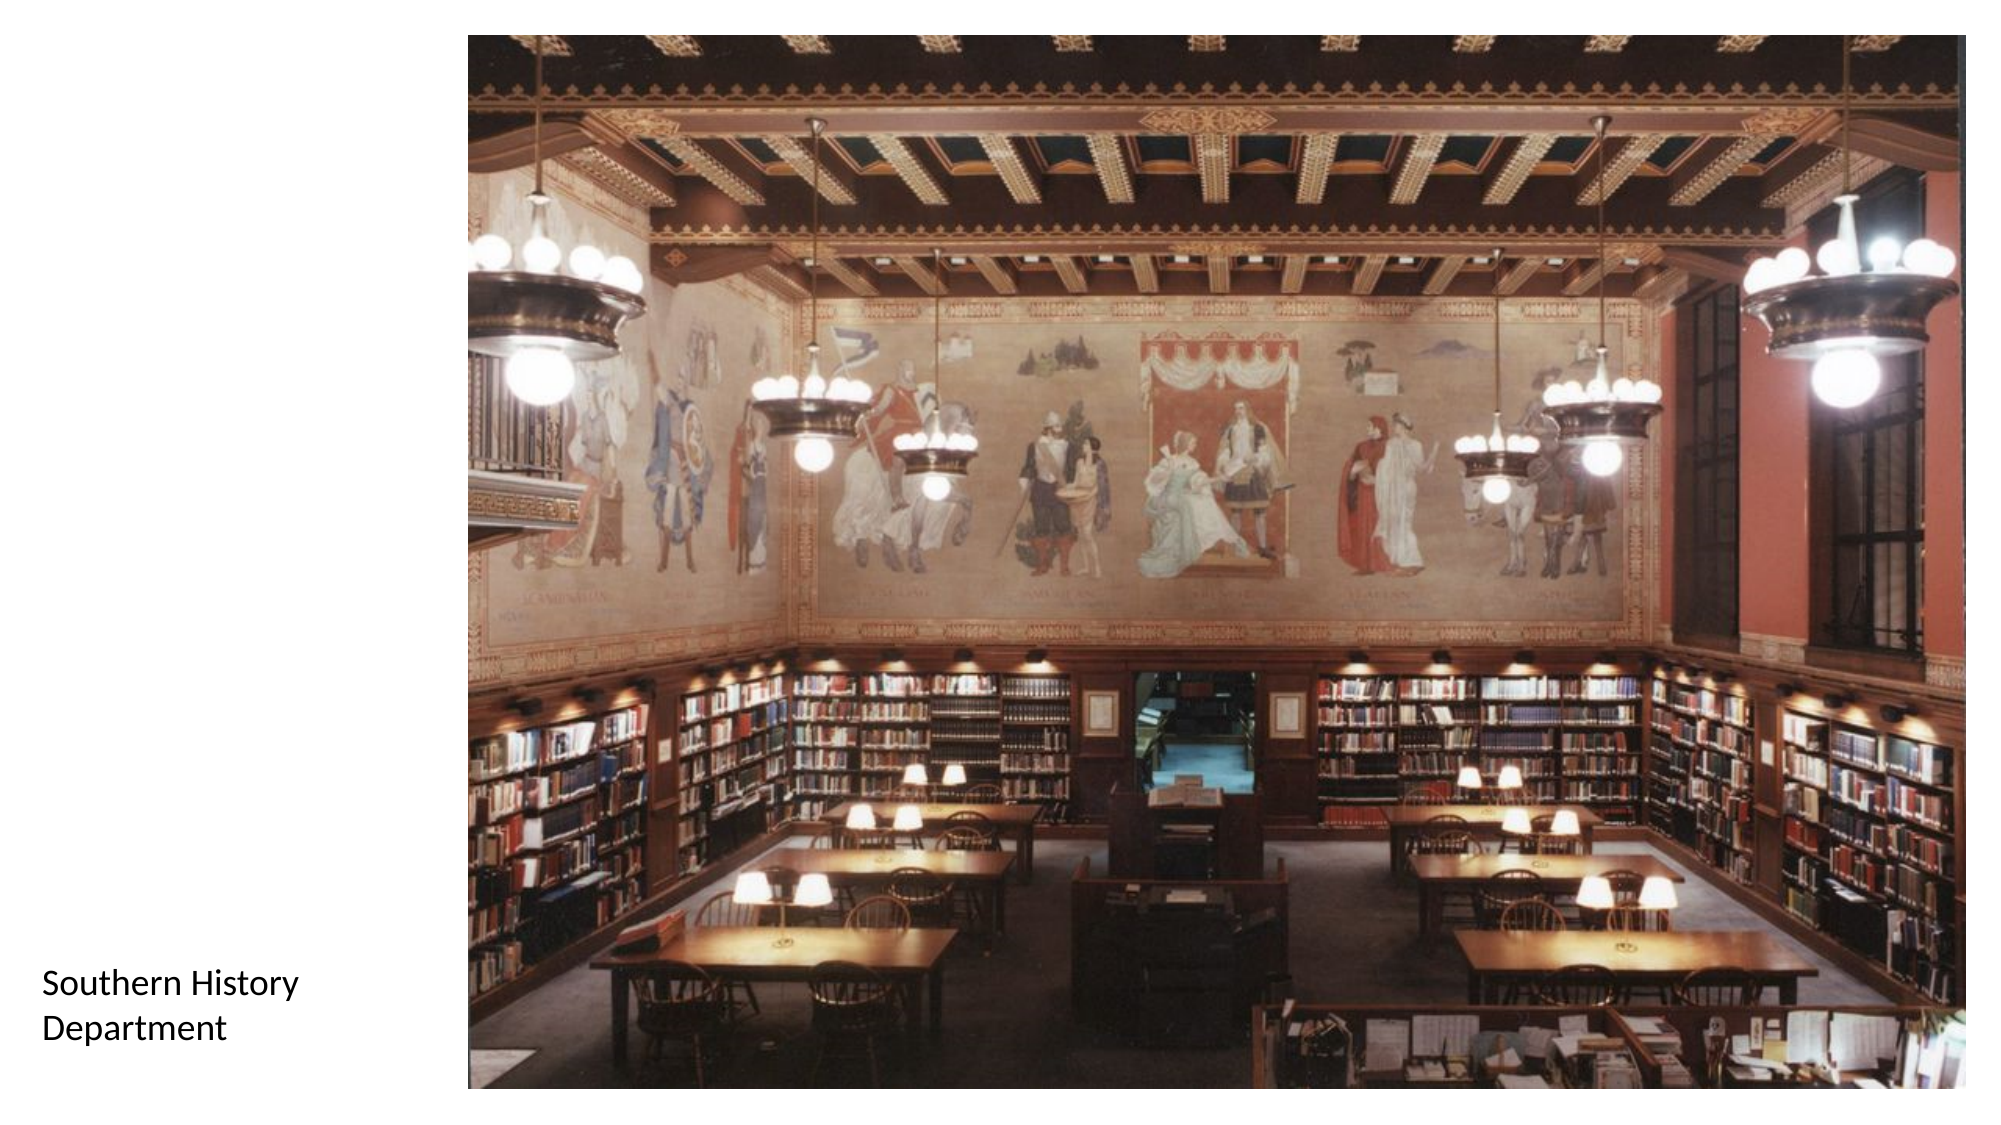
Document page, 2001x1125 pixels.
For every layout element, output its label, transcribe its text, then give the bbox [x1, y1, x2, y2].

text_box Southern History Department [27, 950, 468, 1056]
picture [468, 35, 1966, 1090]
